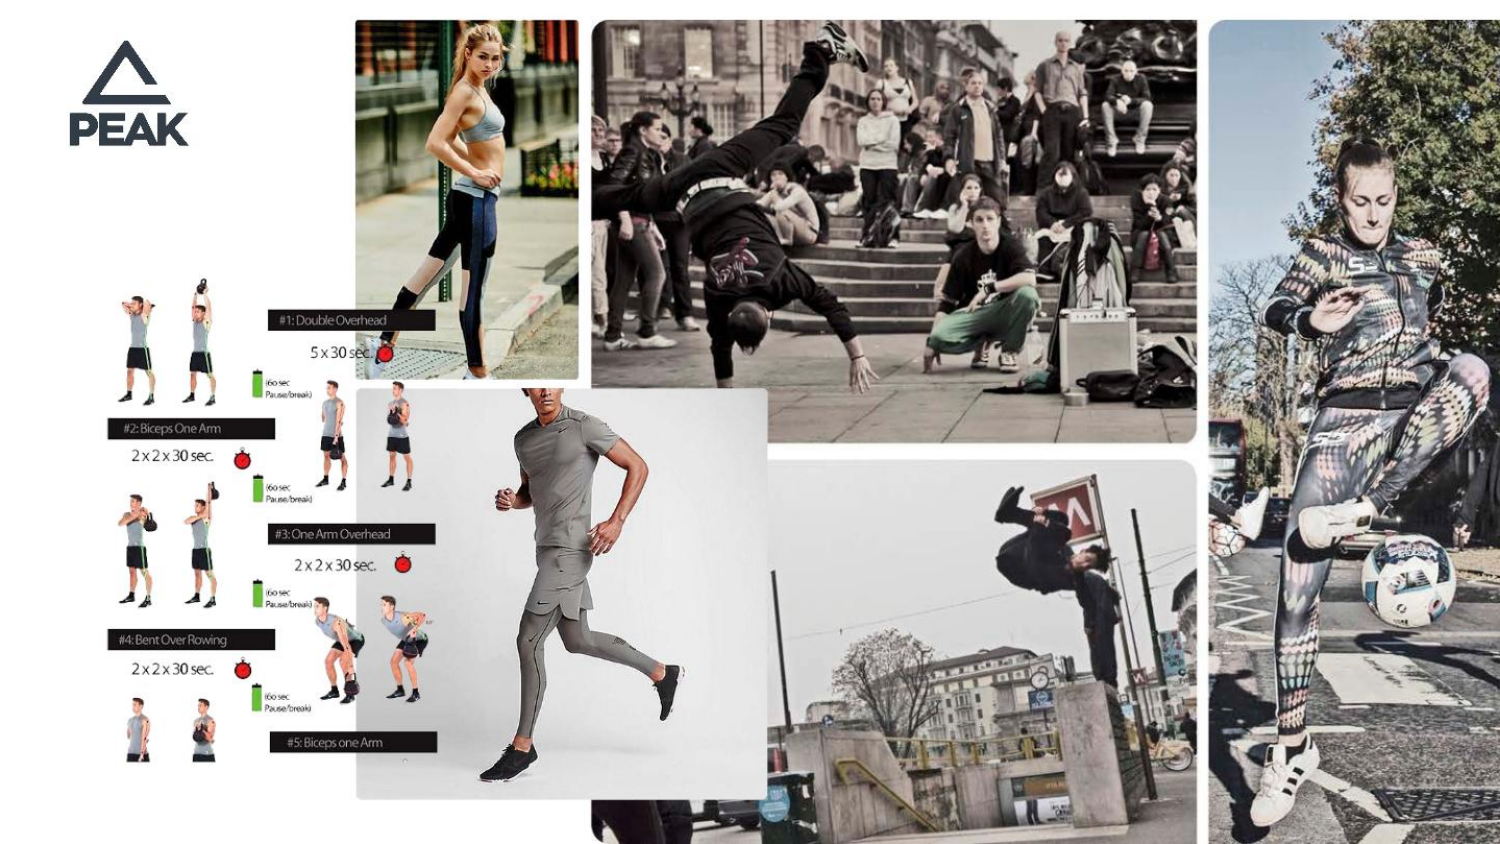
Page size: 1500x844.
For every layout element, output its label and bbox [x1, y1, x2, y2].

text_box [0, 0, 1500, 844]
